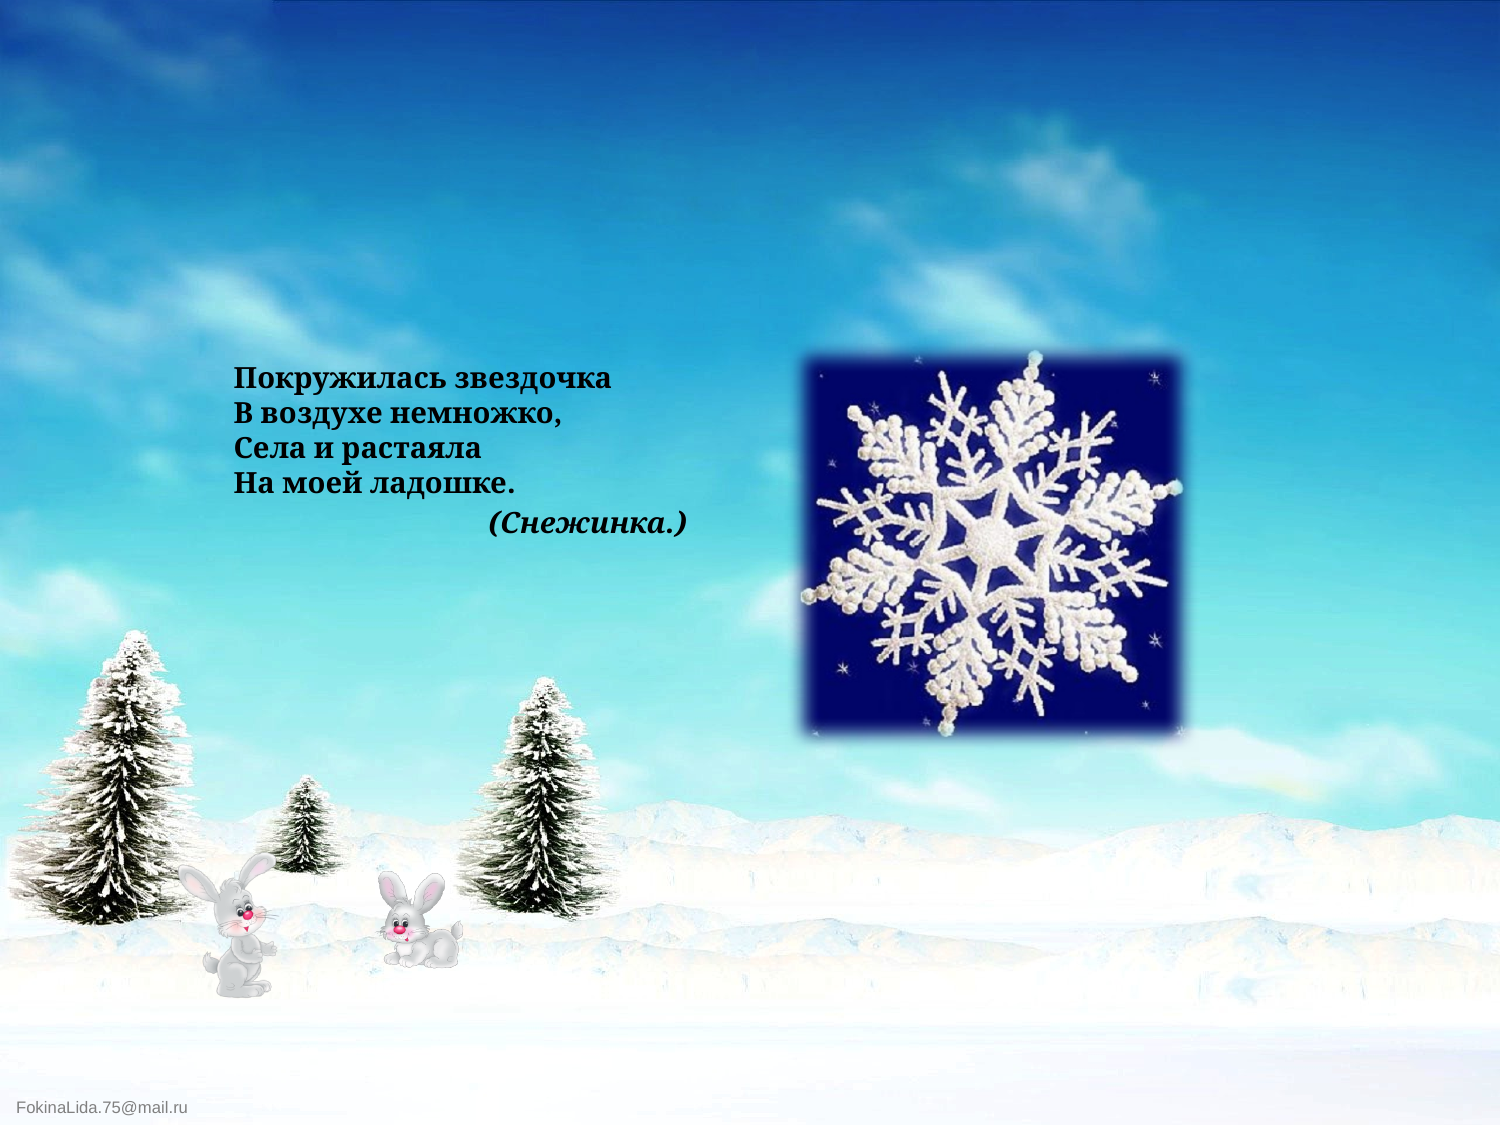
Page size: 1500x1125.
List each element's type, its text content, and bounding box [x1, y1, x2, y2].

picture [0, 0, 1500, 1125]
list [785, 337, 1200, 752]
list Покружилась звездочка В воздухе немножко, Села и растаяла На моей ладошке. (Снежинка.) [218, 351, 713, 1122]
